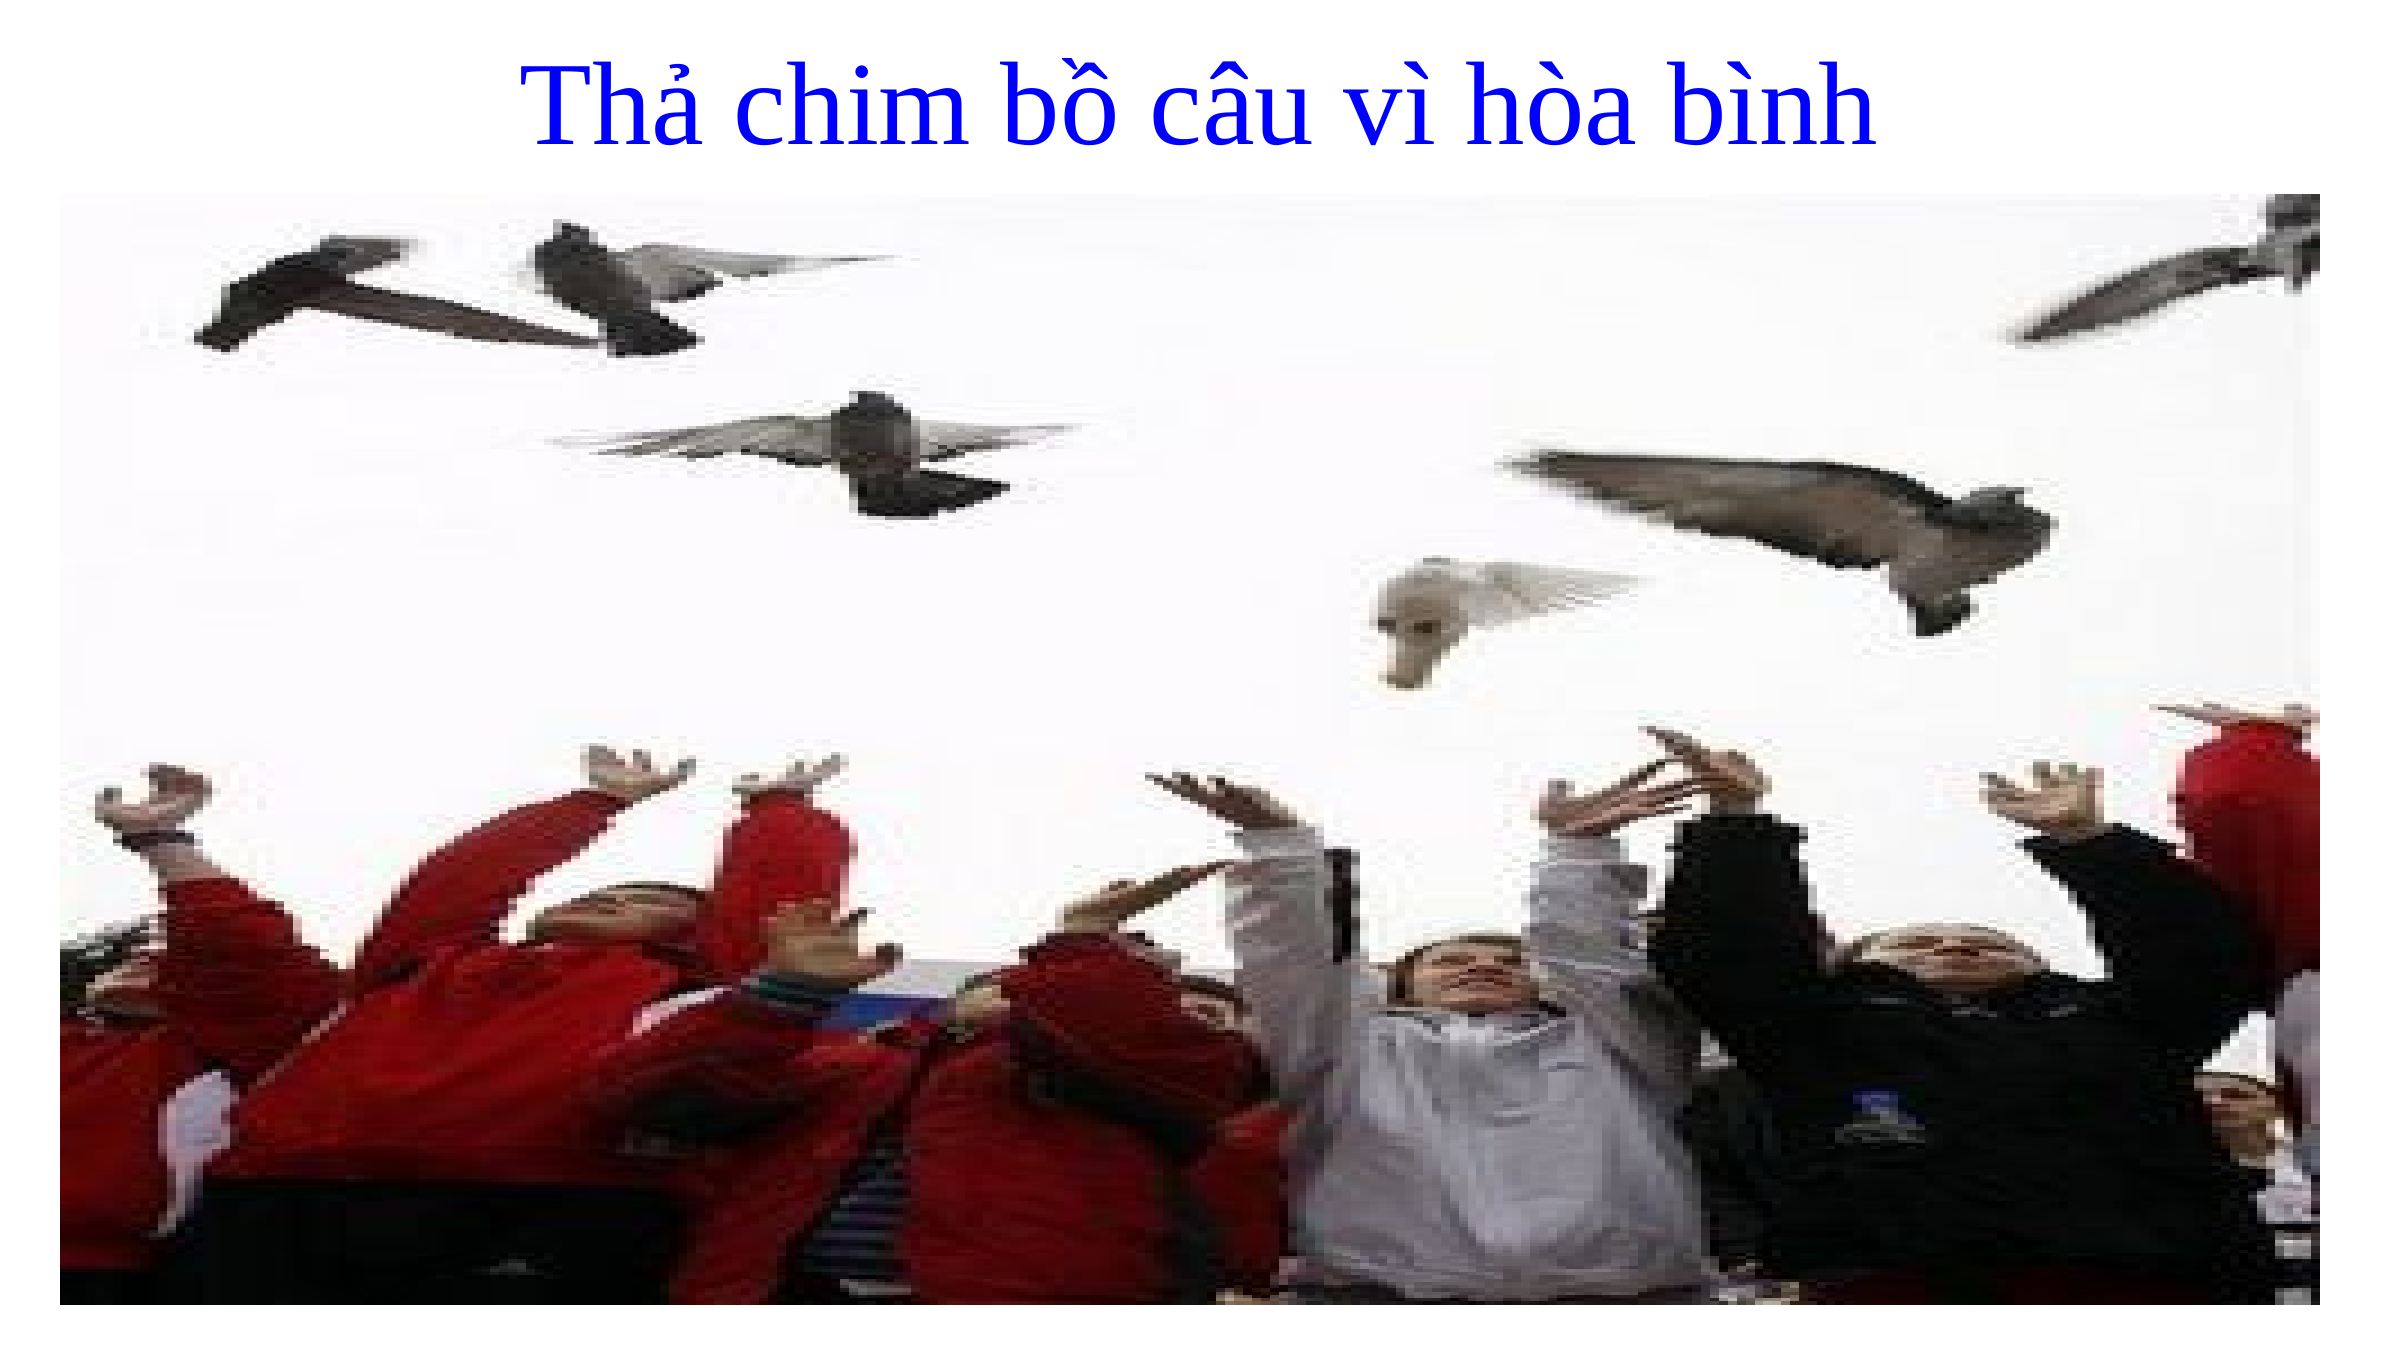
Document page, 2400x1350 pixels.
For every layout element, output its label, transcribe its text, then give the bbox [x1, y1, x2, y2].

title Thả chim bồ câu vì hòa bình [120, 0, 2280, 191]
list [59, 194, 2321, 1306]
